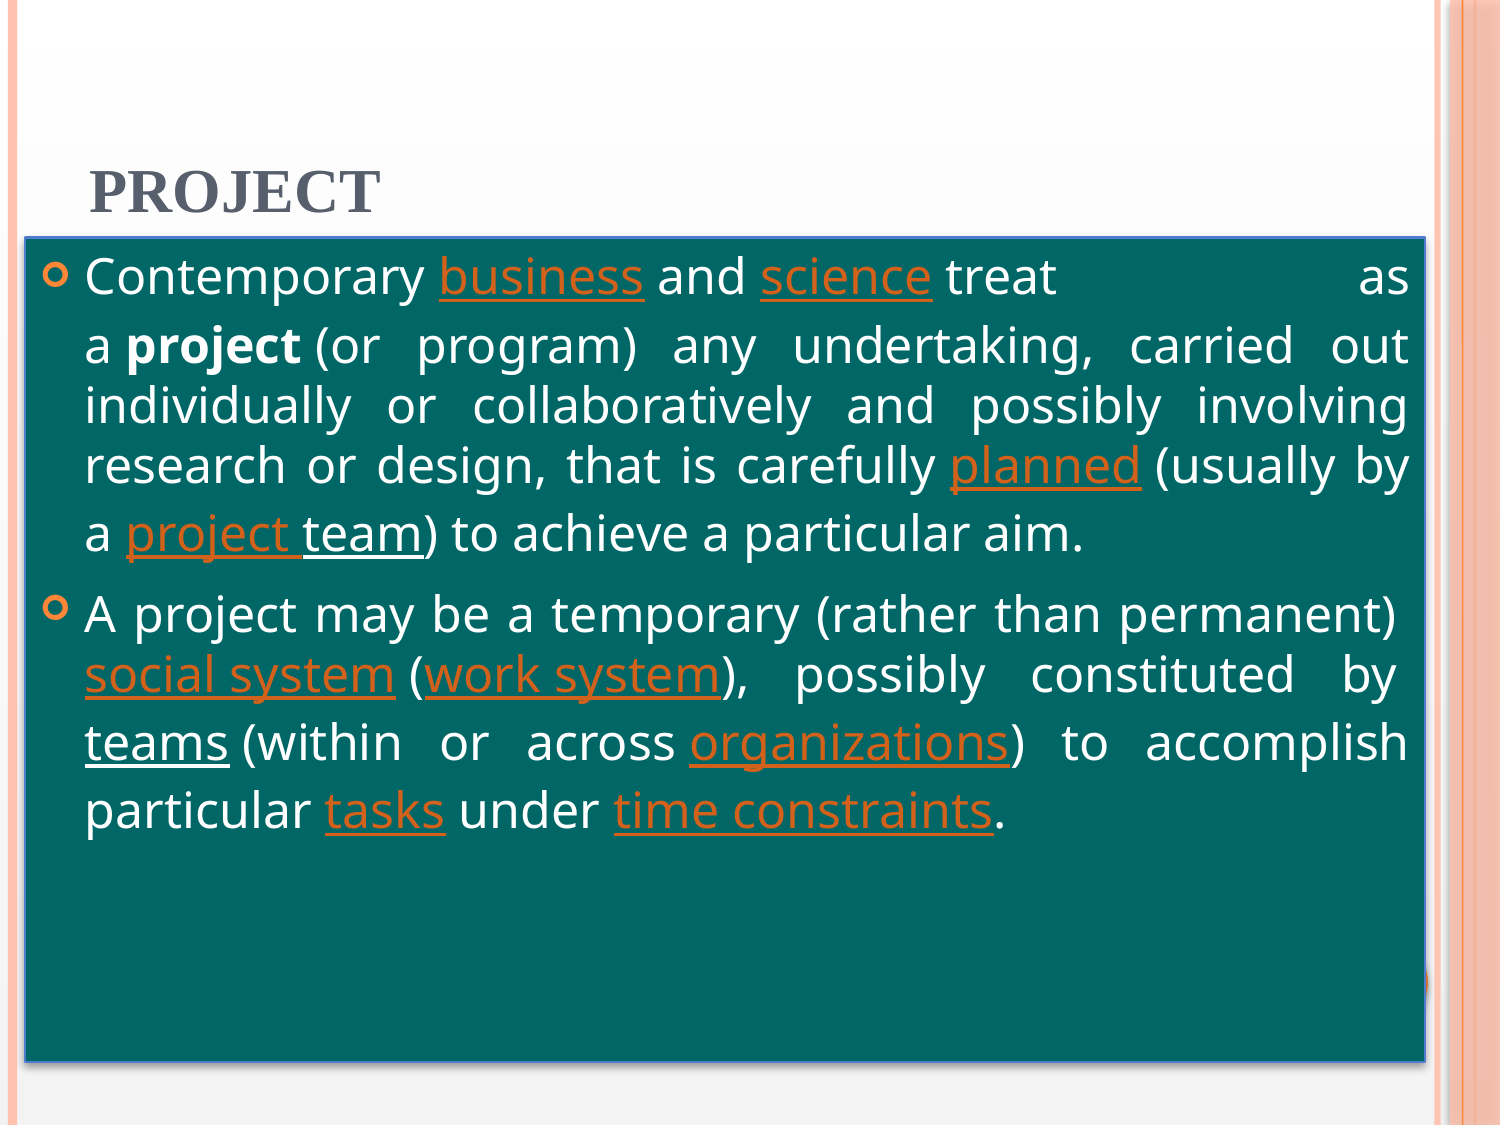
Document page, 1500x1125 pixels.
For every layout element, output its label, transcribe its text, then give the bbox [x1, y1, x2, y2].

title Project [75, 45, 1300, 233]
list Contemporary business and science treat as a project (or program) any undertaking, carried out individually or collaboratively and possibly involving research or design, that is carefully planned (usually by a project team) to achieve a particular aim. A project may be a temporary (rather than permanent) social system (work system), possibly constituted by teams (within or across organizations) to accomplish particular tasks under time constraints. [24, 236, 1426, 1063]
